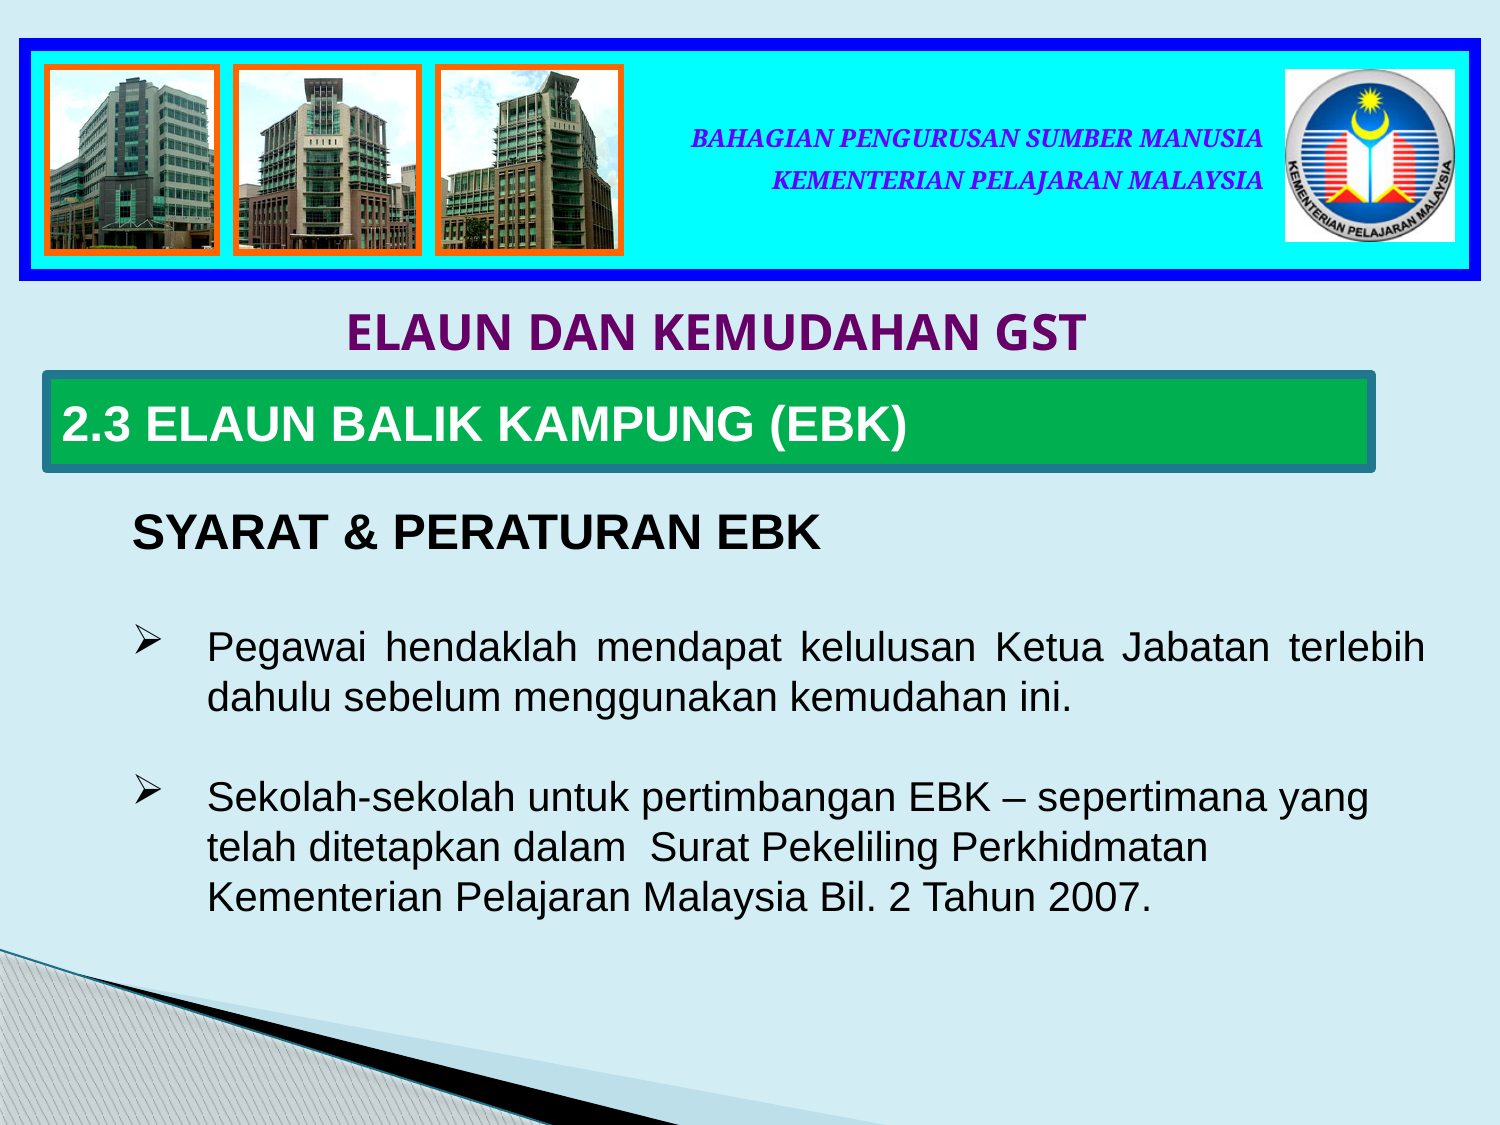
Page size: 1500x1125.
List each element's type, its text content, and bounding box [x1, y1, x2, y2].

picture [1285, 69, 1455, 242]
picture [239, 70, 416, 249]
text_box SYARAT & PERATURAN EBK Pegawai hendaklah mendapat kelulusan Ketua Jabatan terlebih dahulu sebelum menggunakan kemudahan ini. Sekolah-sekolah untuk pertimbangan EBK – sepertimana yang telah ditetapkan dalam Surat Pekeliling Perkhidmatan Kementerian Pelajaran Malaysia Bil. 2 Tahun 2007. [117, 492, 1442, 978]
text_box ELAUN DAN KEMUDAHAN GST [35, 292, 1398, 368]
picture [441, 70, 618, 249]
text_box 2.3 ELAUN BALIK KAMPUNG (EBK) [42, 370, 1376, 473]
picture [50, 70, 214, 249]
